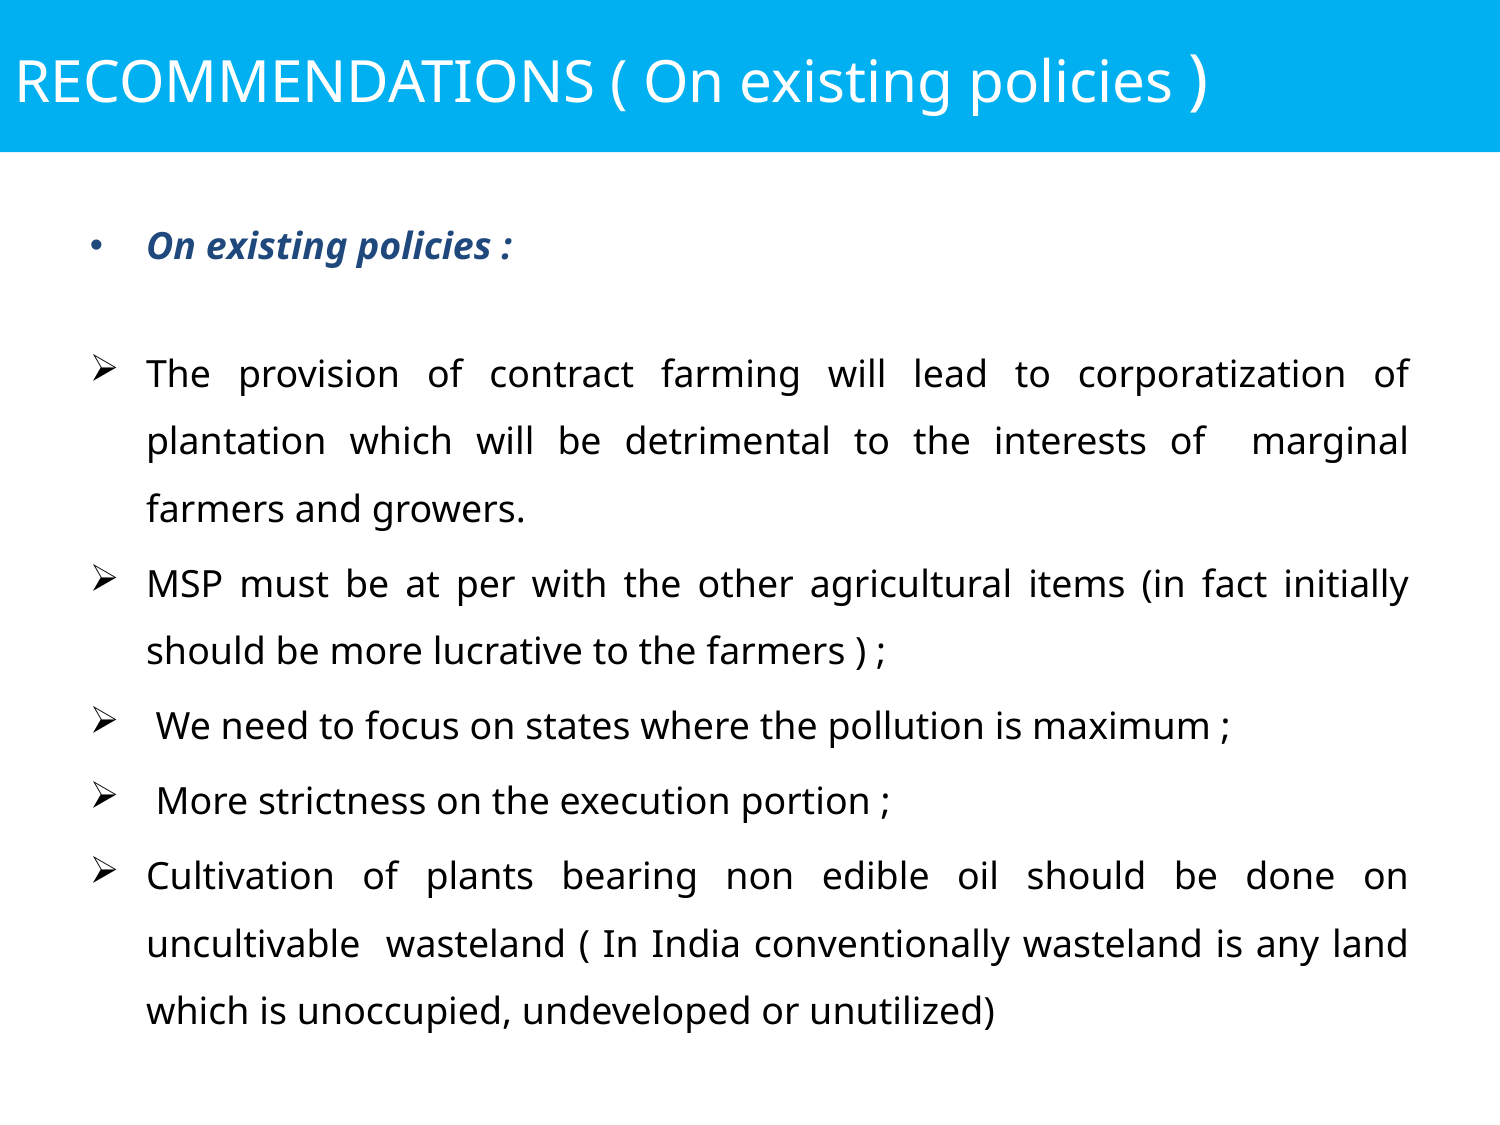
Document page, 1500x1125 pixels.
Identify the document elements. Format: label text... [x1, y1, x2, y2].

text_box On existing policies : The provision of contract farming will lead to corporatization of plantation which will be detrimental to the interests of marginal farmers and growers. MSP must be at per with the other agricultural items (in fact initially should be more lucrative to the farmers ) ; We need to focus on states where the pollution is maximum ; More strictness on the execution portion ; Cultivation of plants bearing non edible oil should be done on uncultivable wasteland ( In India conventionally wasteland is any land which is unoccupied, undeveloped or unutilized) [74, 162, 1425, 1075]
text_box RECOMMENDATIONS ( On existing policies ) [0, 0, 1500, 154]
